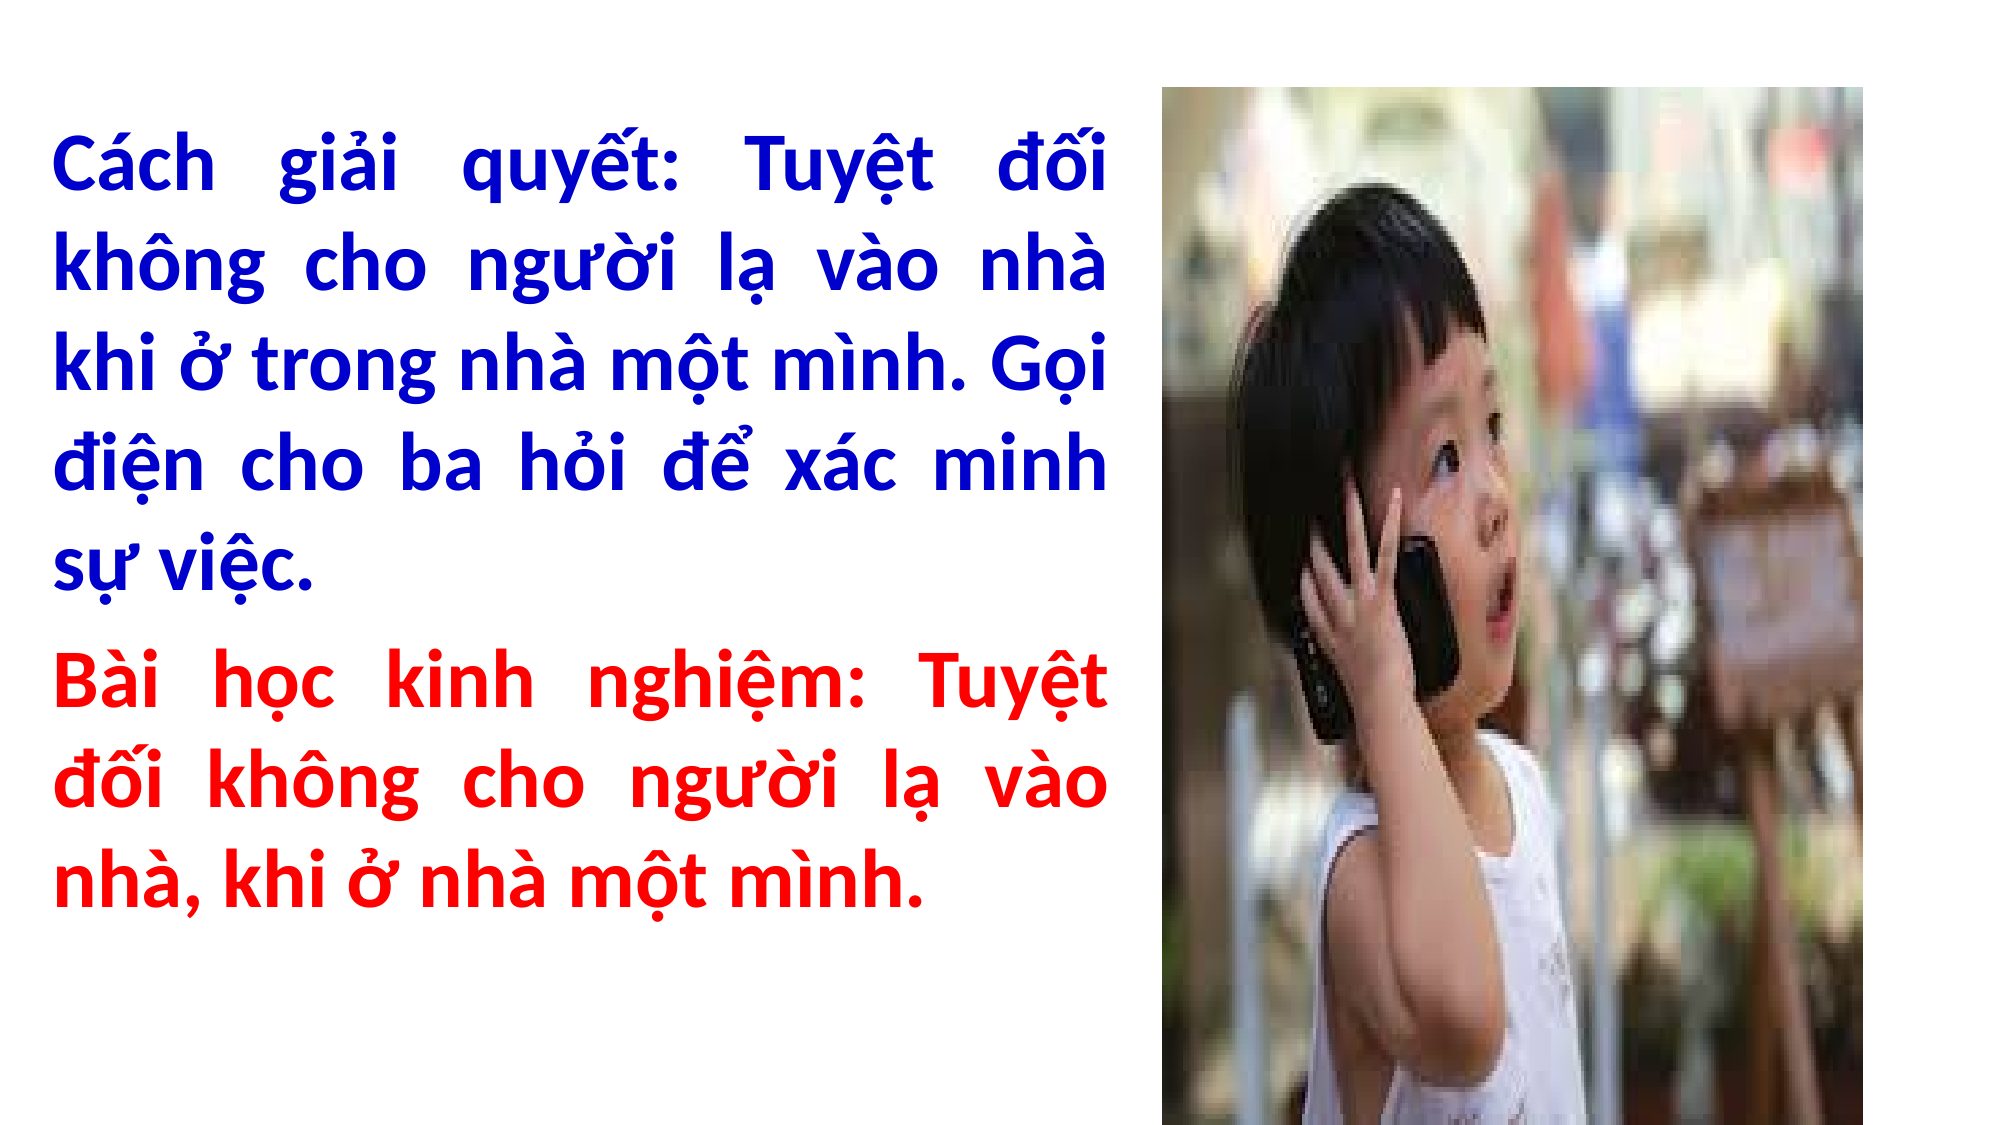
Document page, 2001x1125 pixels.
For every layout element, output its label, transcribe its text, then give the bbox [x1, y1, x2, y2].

picture [1162, 87, 1863, 1125]
list Cách giải quyết: Tuyệt đối không cho người lạ vào nhà khi ở trong nhà một mình. Gọi điện cho ba hỏi để xác minh sự việc. Bài học kinh nghiệm: Tuyệt đối không cho người lạ vào nhà, khi ở nhà một mình. [37, 99, 1126, 1125]
